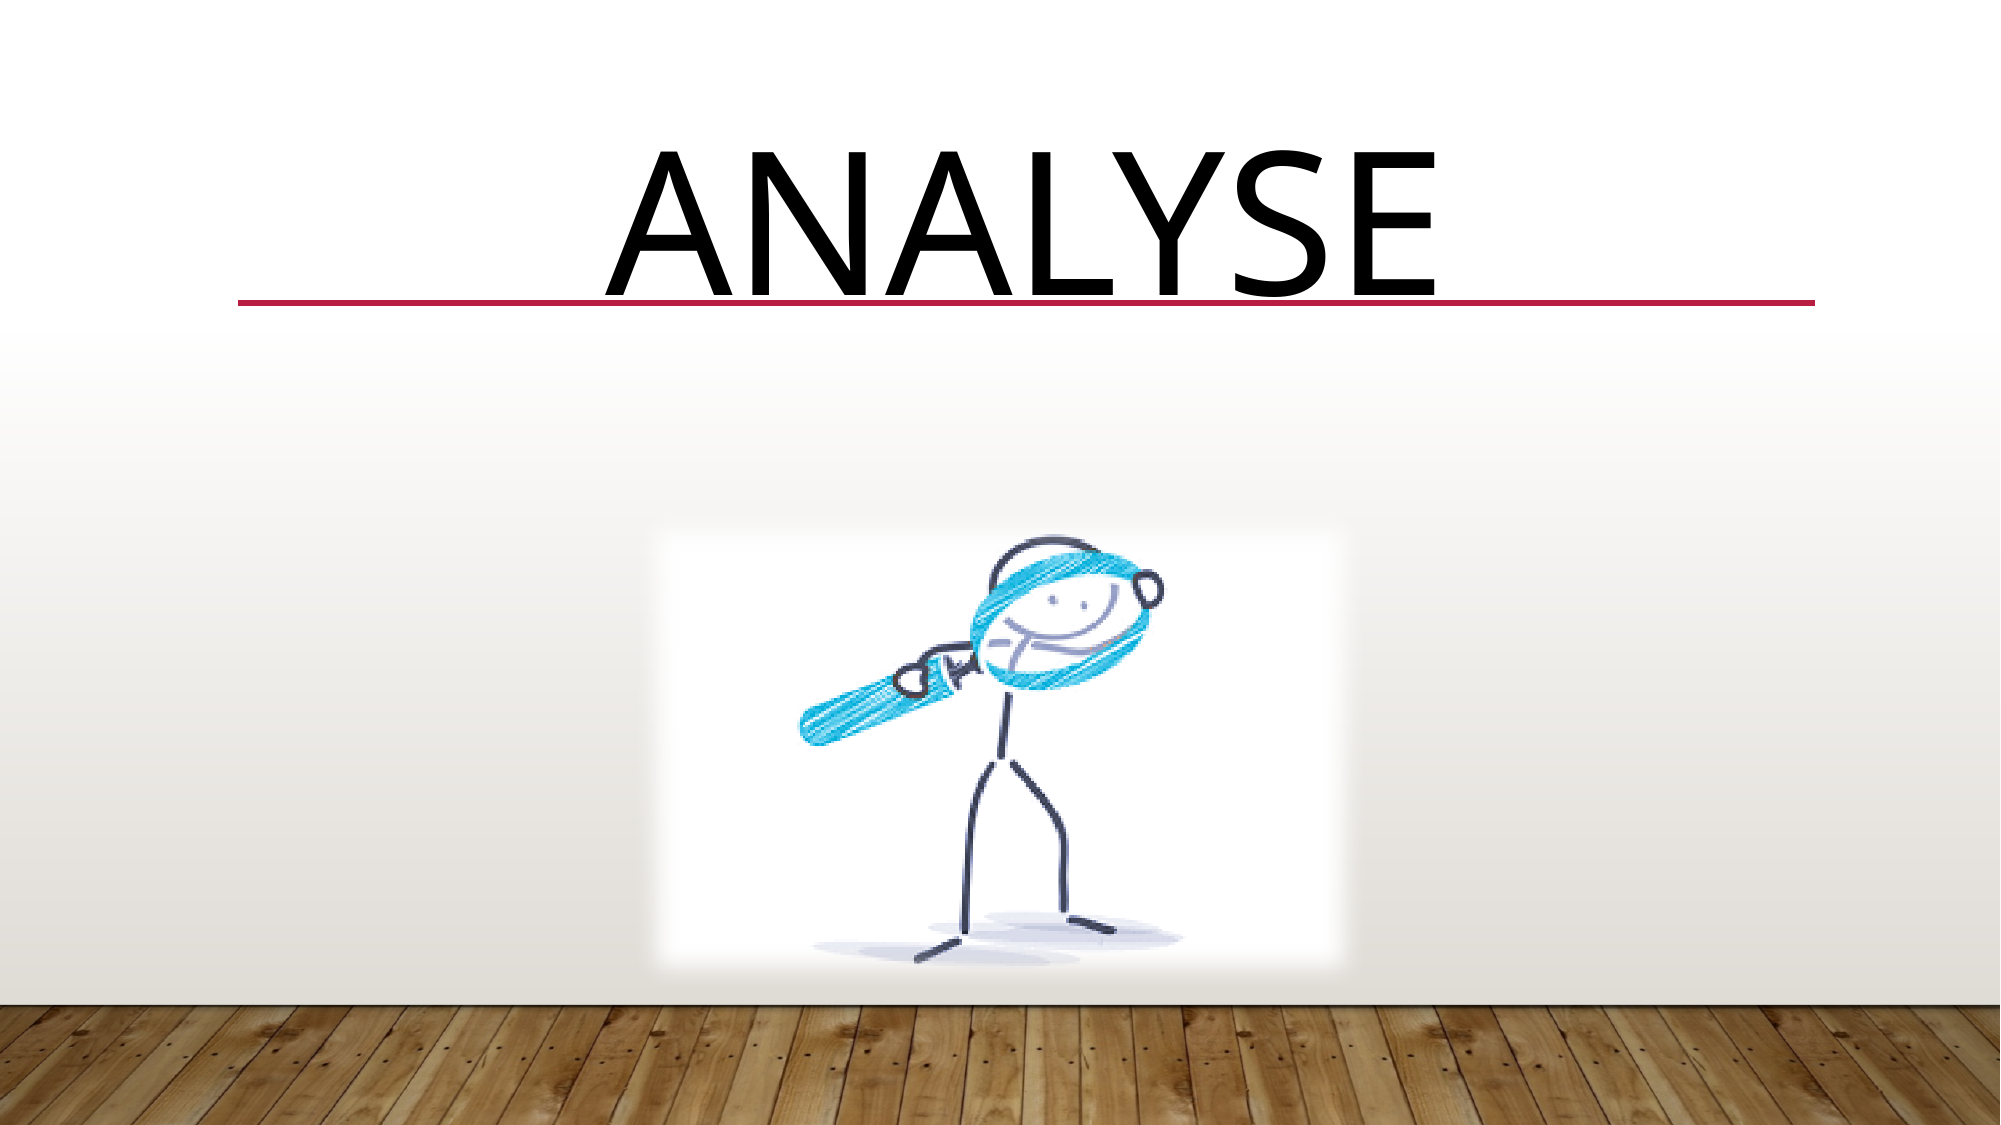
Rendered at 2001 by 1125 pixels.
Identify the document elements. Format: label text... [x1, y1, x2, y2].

picture [0, 1005, 2000, 1125]
title Analyse [238, 115, 1814, 287]
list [630, 504, 1369, 992]
